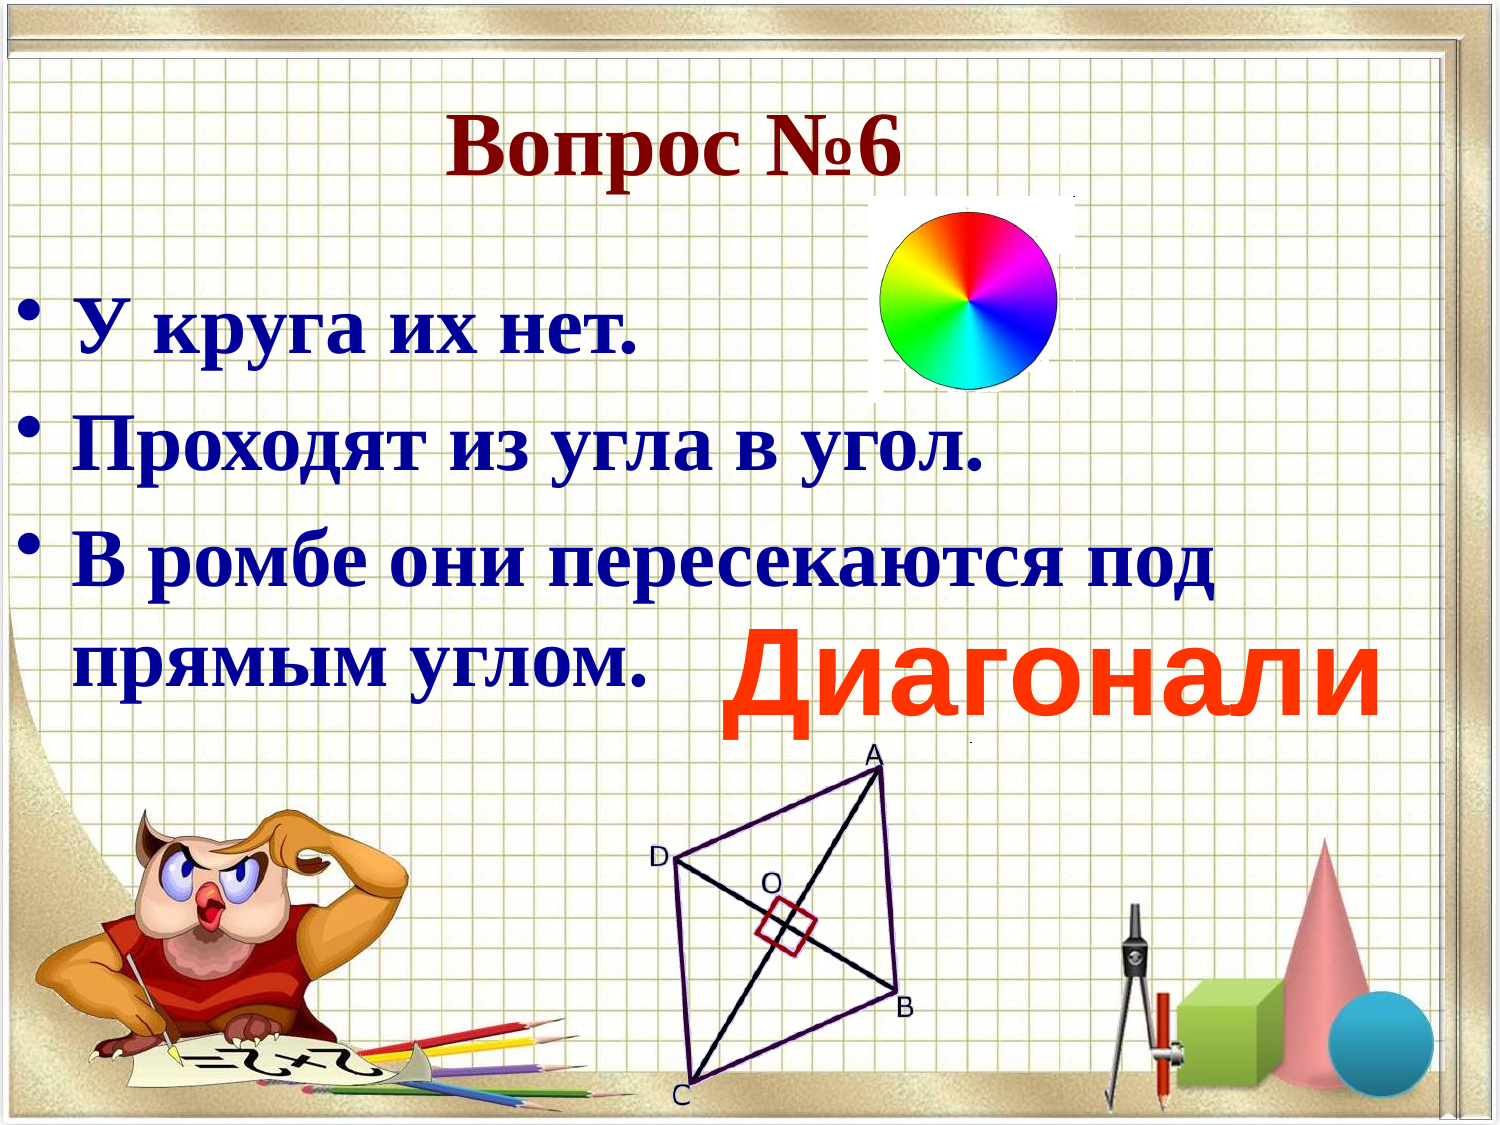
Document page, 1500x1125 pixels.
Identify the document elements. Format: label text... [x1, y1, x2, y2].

picture [0, 0, 1500, 1125]
text_box Диагонали [708, 583, 1435, 748]
list У круга их нет. Проходят из угла в угол. В ромбе они пересекаются под прямым углом. [0, 262, 1350, 1005]
title Вопрос №6 [0, 45, 1350, 233]
